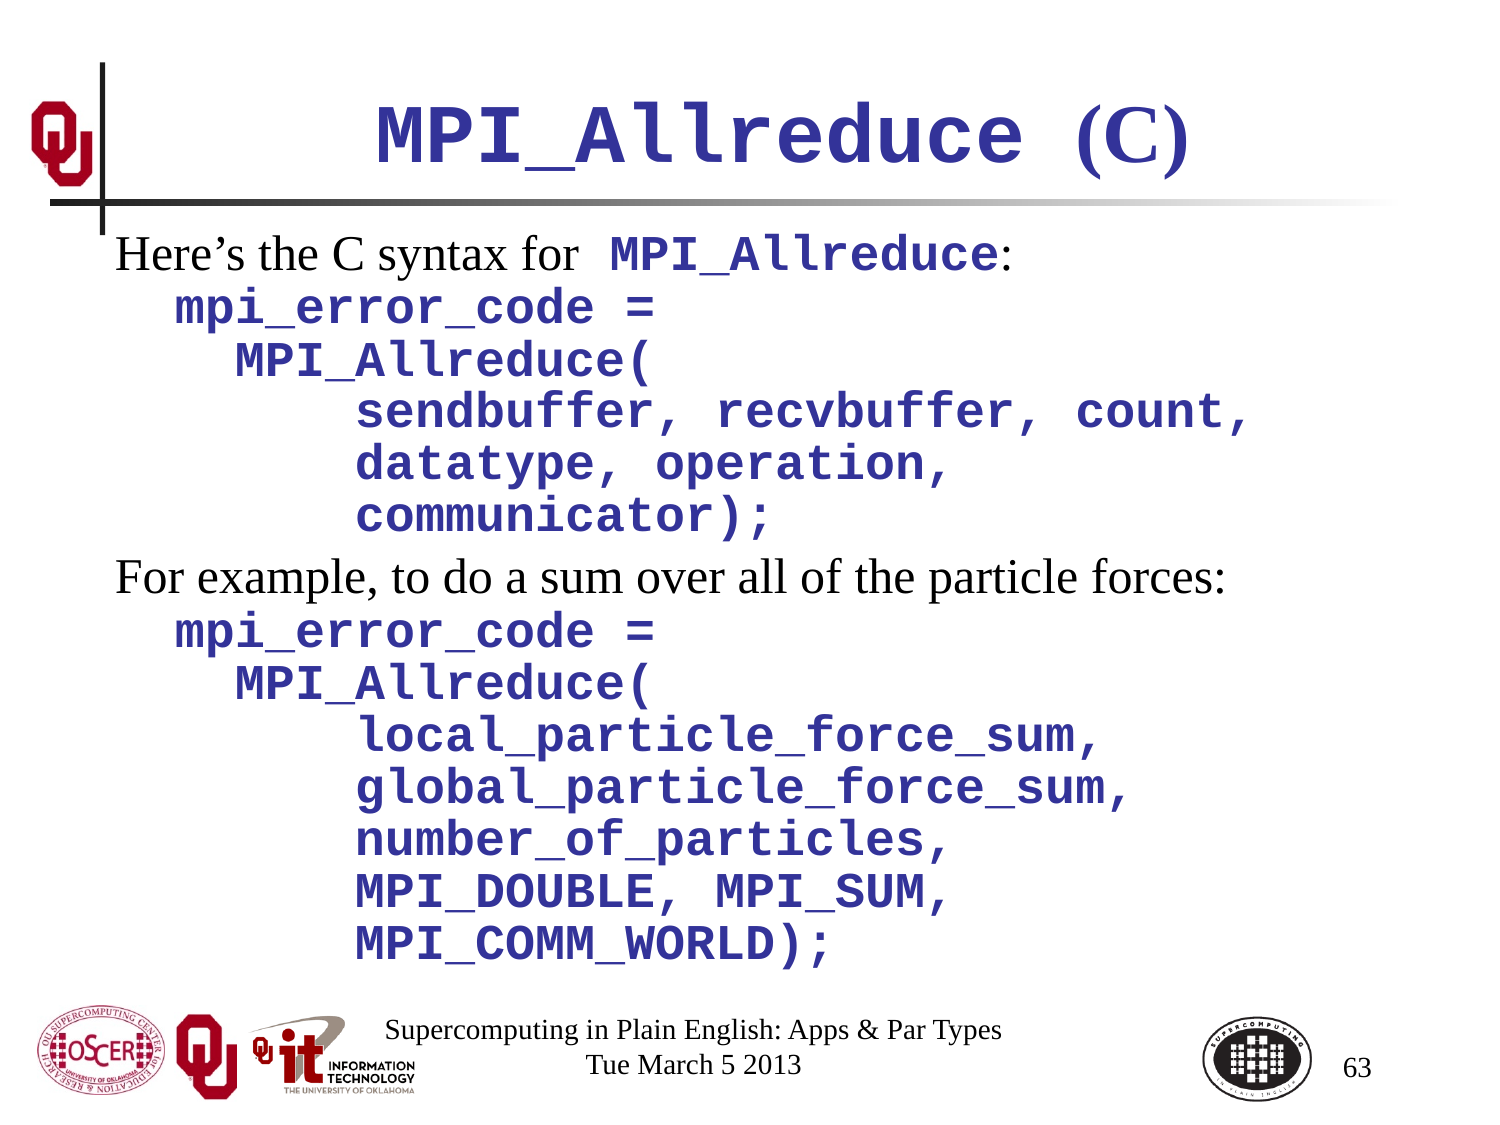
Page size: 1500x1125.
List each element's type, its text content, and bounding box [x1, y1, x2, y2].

picture [174, 1005, 425, 1104]
picture [29, 99, 94, 189]
footer Supercomputing in Plain English: Apps & Par Types Tue March 5 2013 [237, 1012, 1151, 1088]
slide_number 63 [1174, 1015, 1388, 1091]
picture [1200, 1091, 1314, 1104]
picture [37, 1005, 165, 1095]
list Here’s the C syntax for MPI_Allreduce: mpi_error_code = MPI_Allreduce( sendbuffer, recvbuffer, count, datatype, operation, communicator); For example, to do a sum over all of the particle forces: mpi_error_code = MPI_Allreduce( local_particle_force_sum, global_particle_force_sum, number_of_particles, MPI_DOUBLE, MPI_SUM, MPI_COMM_WORLD); [99, 224, 1332, 930]
title MPI_Allreduce (C) [124, 74, 1442, 187]
